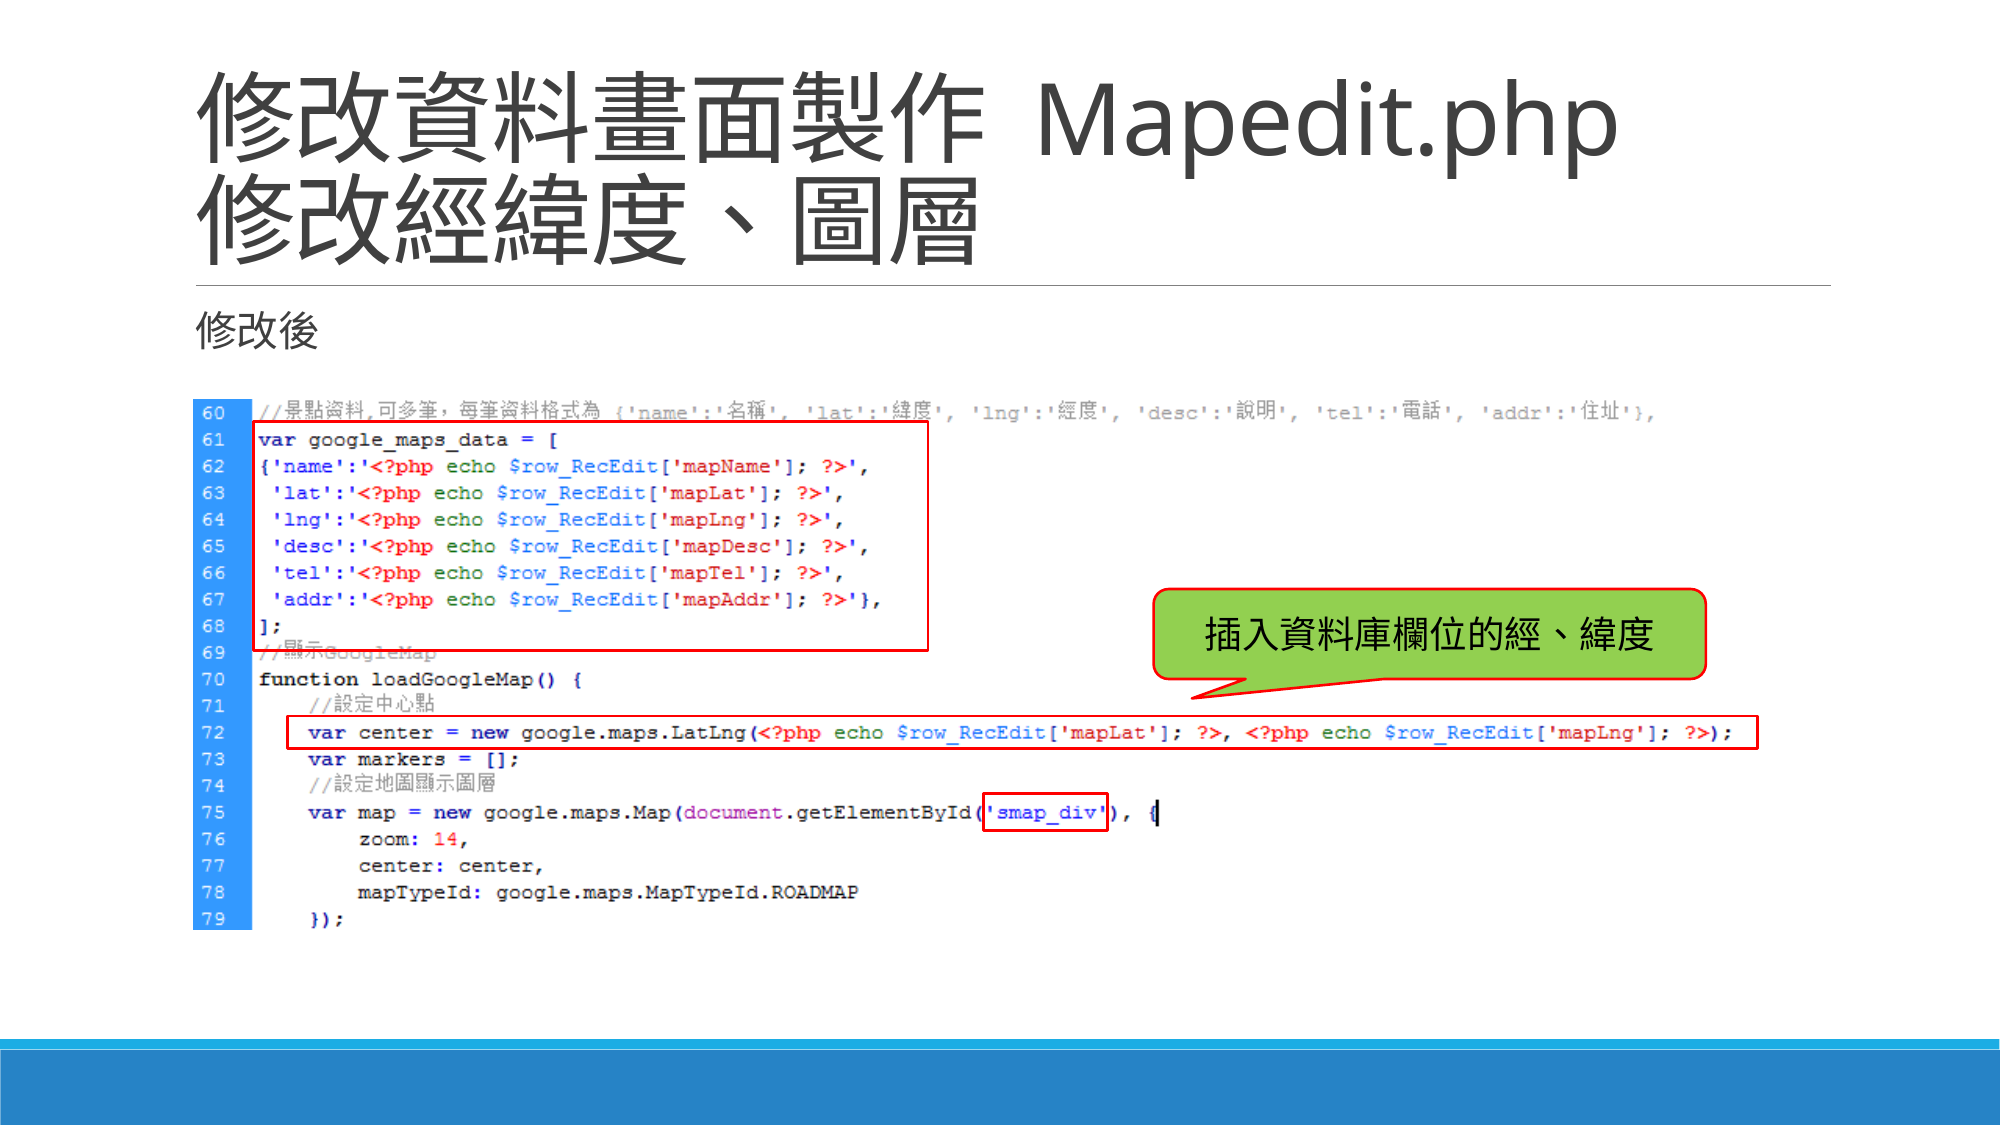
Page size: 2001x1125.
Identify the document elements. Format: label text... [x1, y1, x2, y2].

picture [192, 399, 1748, 931]
list 修改後 [180, 302, 1676, 963]
title 修改資料畫面製作 Mapedit.php 修改經緯度、圖層 [180, 47, 1830, 285]
